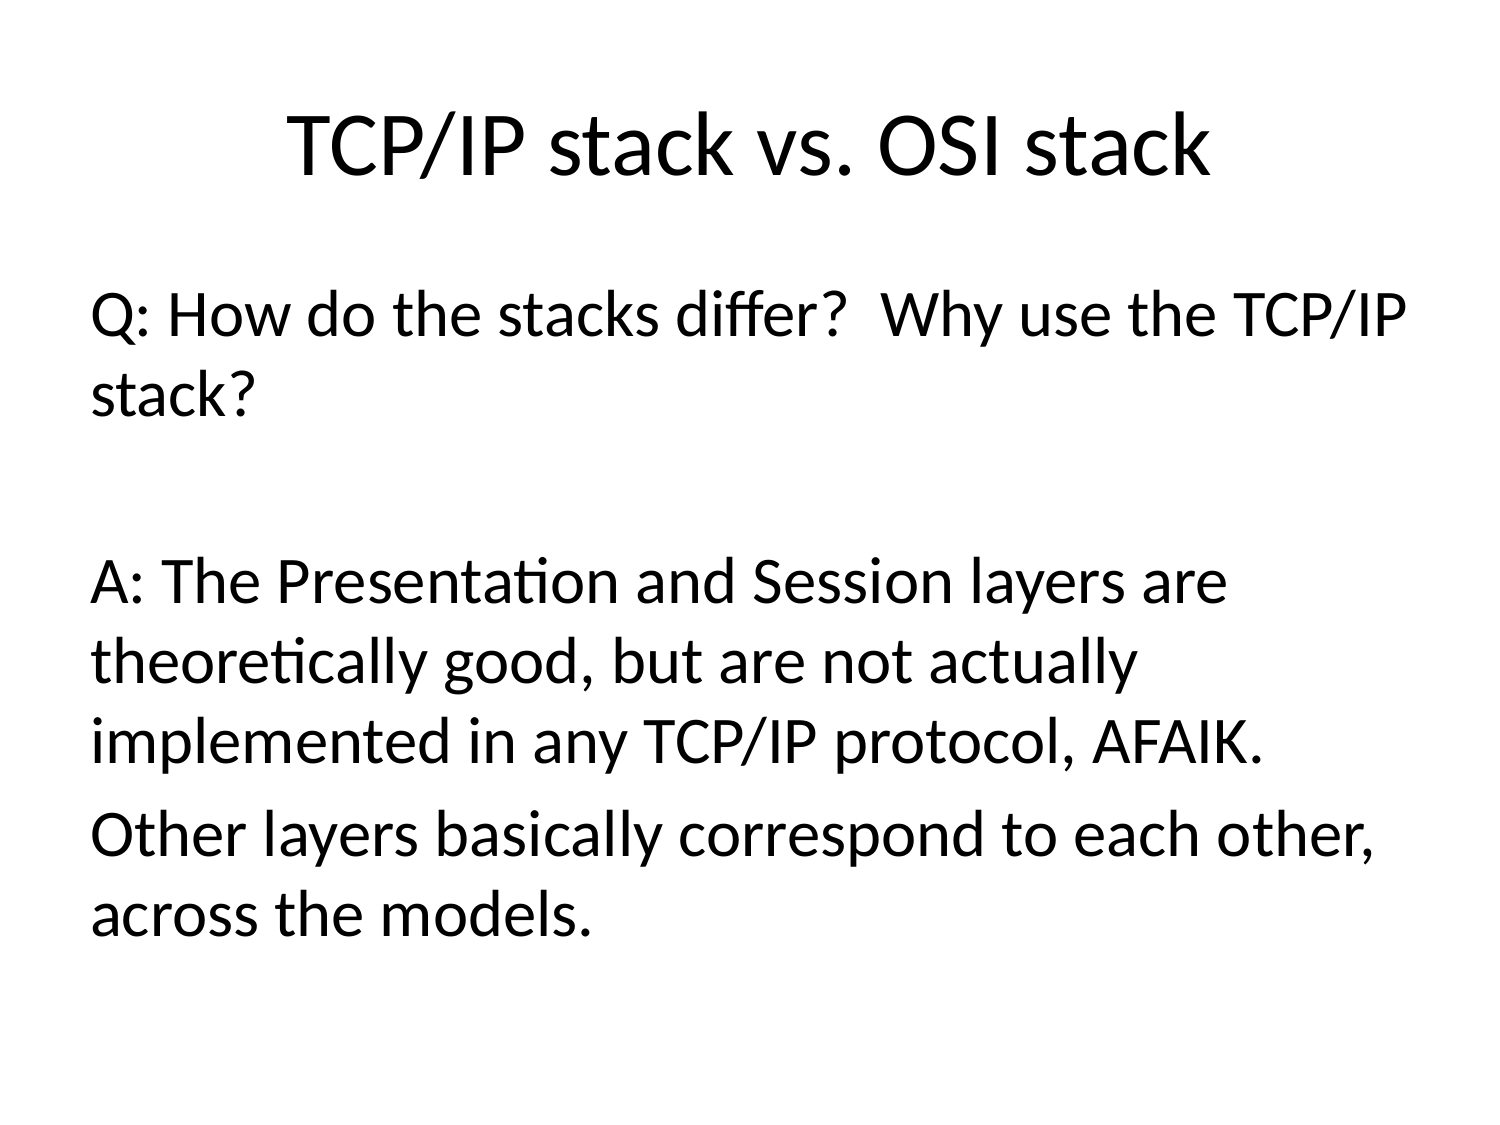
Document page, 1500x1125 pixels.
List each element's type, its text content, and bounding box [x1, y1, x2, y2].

title TCP/IP stack vs. OSI stack [75, 45, 1425, 233]
list Q: How do the stacks differ? Why use the TCP/IP stack? A: The Presentation and Session layers are theoretically good, but are not actually implemented in any TCP/IP protocol, AFAIK. Other layers basically correspond to each other, across the models. [75, 262, 1425, 1005]
